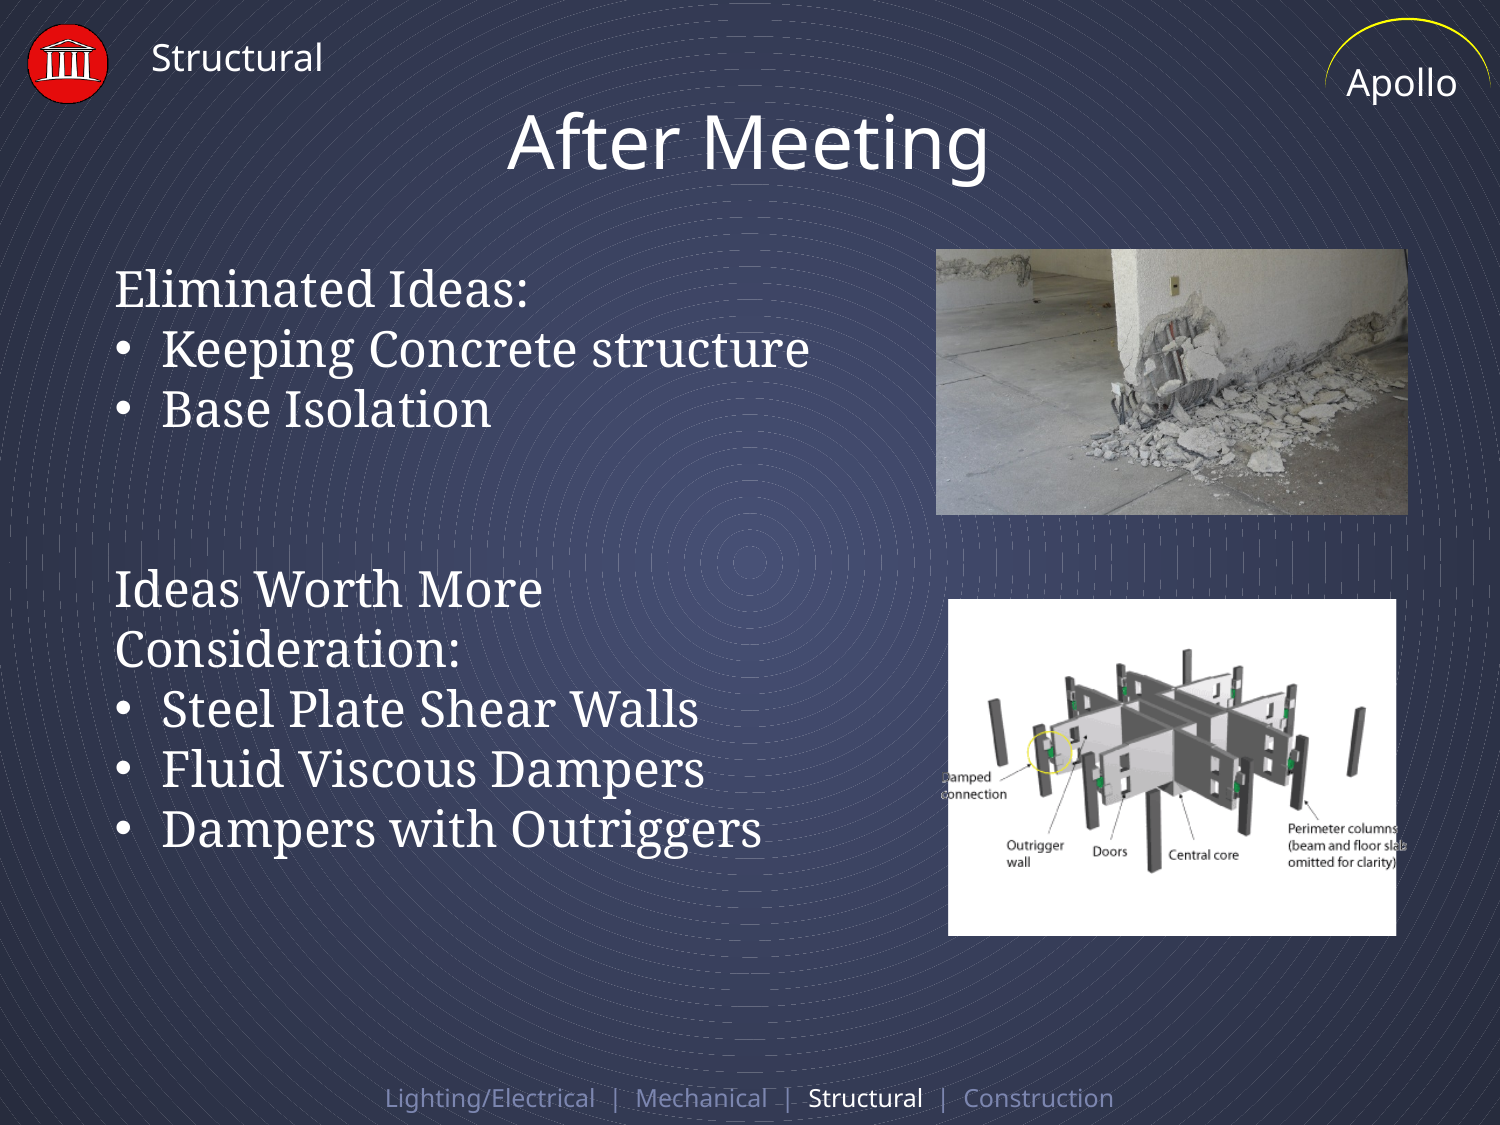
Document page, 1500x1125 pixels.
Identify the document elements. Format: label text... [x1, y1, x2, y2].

picture [940, 599, 1408, 936]
text_box Eliminated Ideas: Keeping Concrete structure Base Isolation Ideas Worth More Consideration: Steel Plate Shear Walls Fluid Viscous Dampers Dampers with Outriggers [99, 249, 913, 865]
picture [936, 249, 1408, 516]
picture [23, 17, 113, 107]
text_box Structural [136, 26, 339, 87]
text_box After Meeting [0, 87, 1500, 193]
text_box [1249, 0, 1500, 88]
text_box Lighting/Electrical | Mechanical | Structural | Construction [0, 1074, 1500, 1121]
